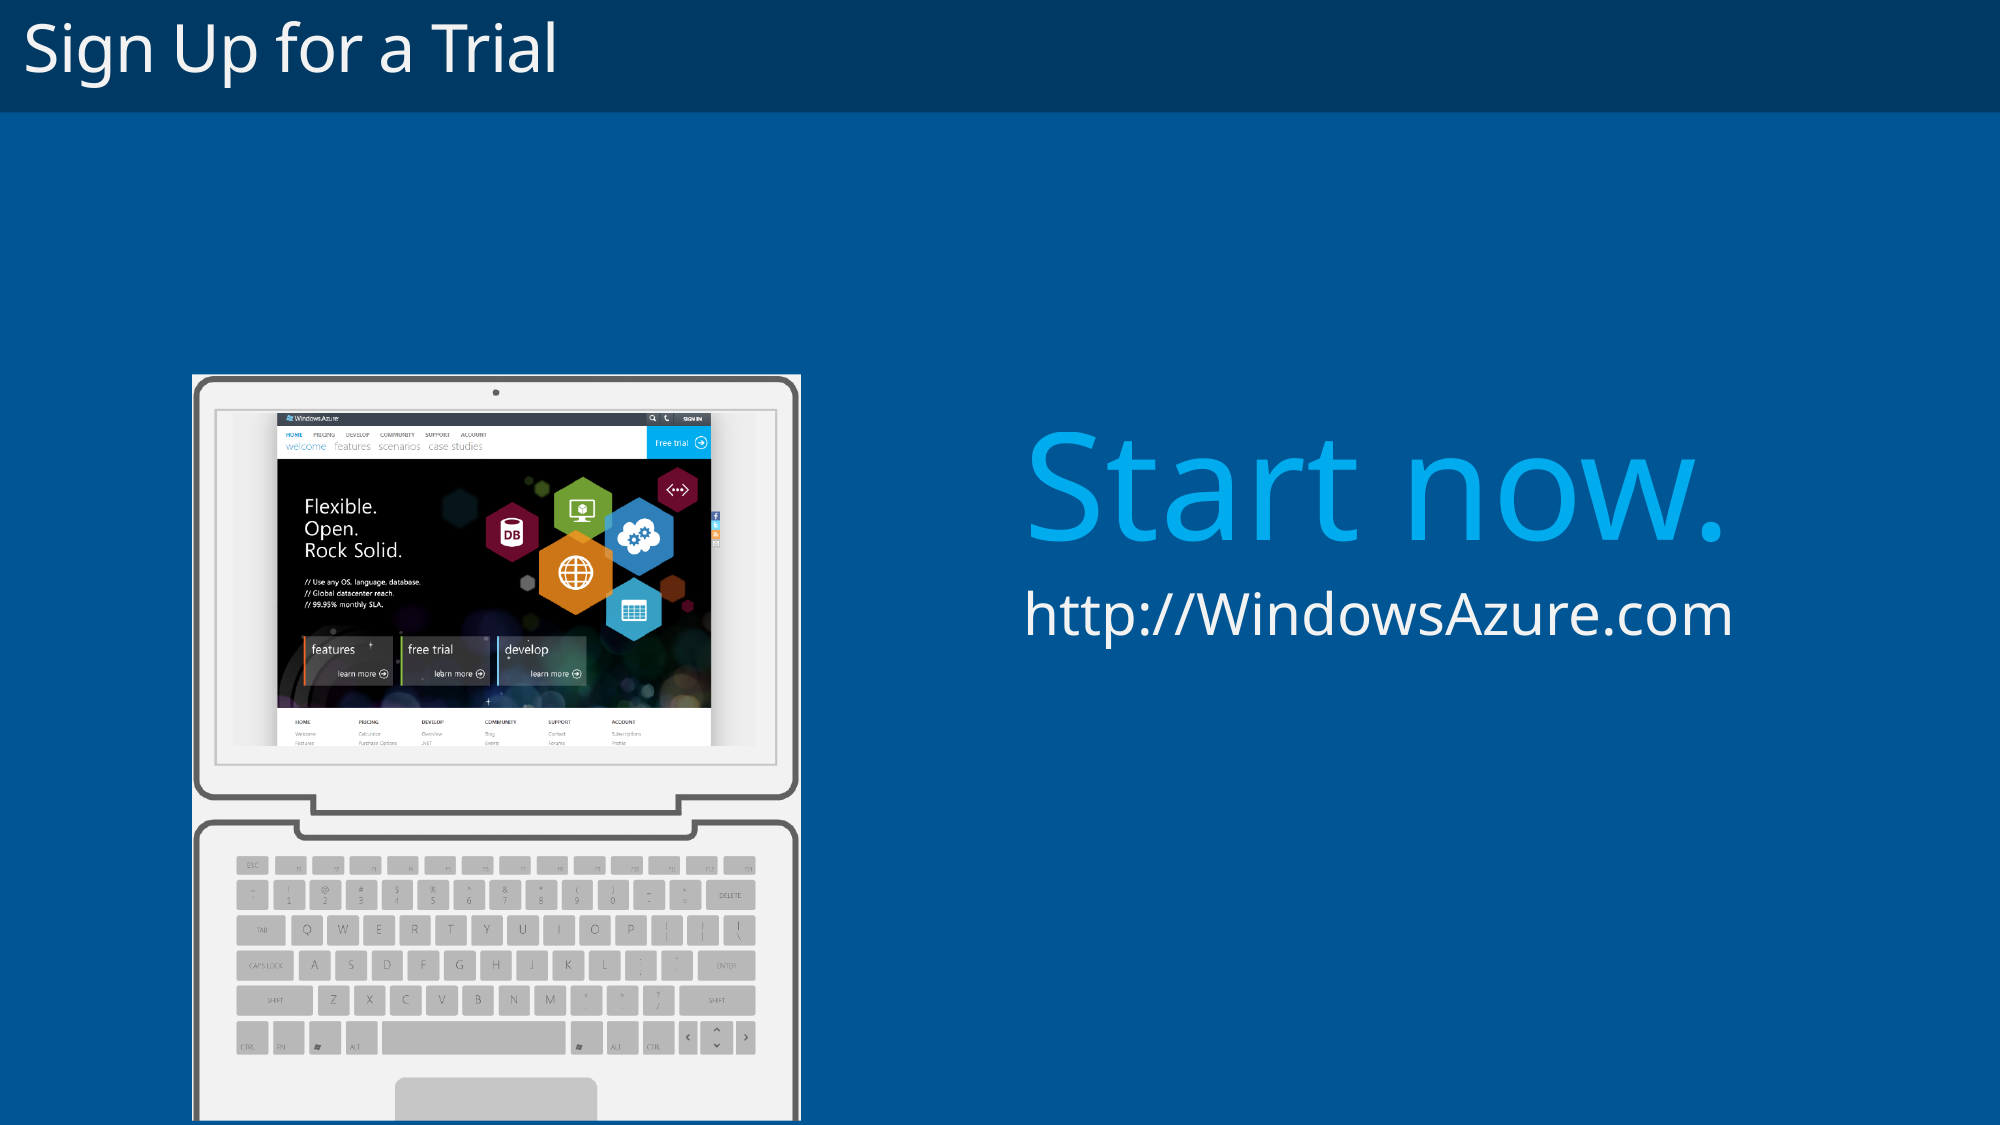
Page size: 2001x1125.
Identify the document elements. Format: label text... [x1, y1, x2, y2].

title Sign Up for a Trial [0, 0, 2000, 113]
text_box Start now. http://WindowsAzure.com [999, 396, 1917, 663]
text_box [187, 370, 802, 1121]
